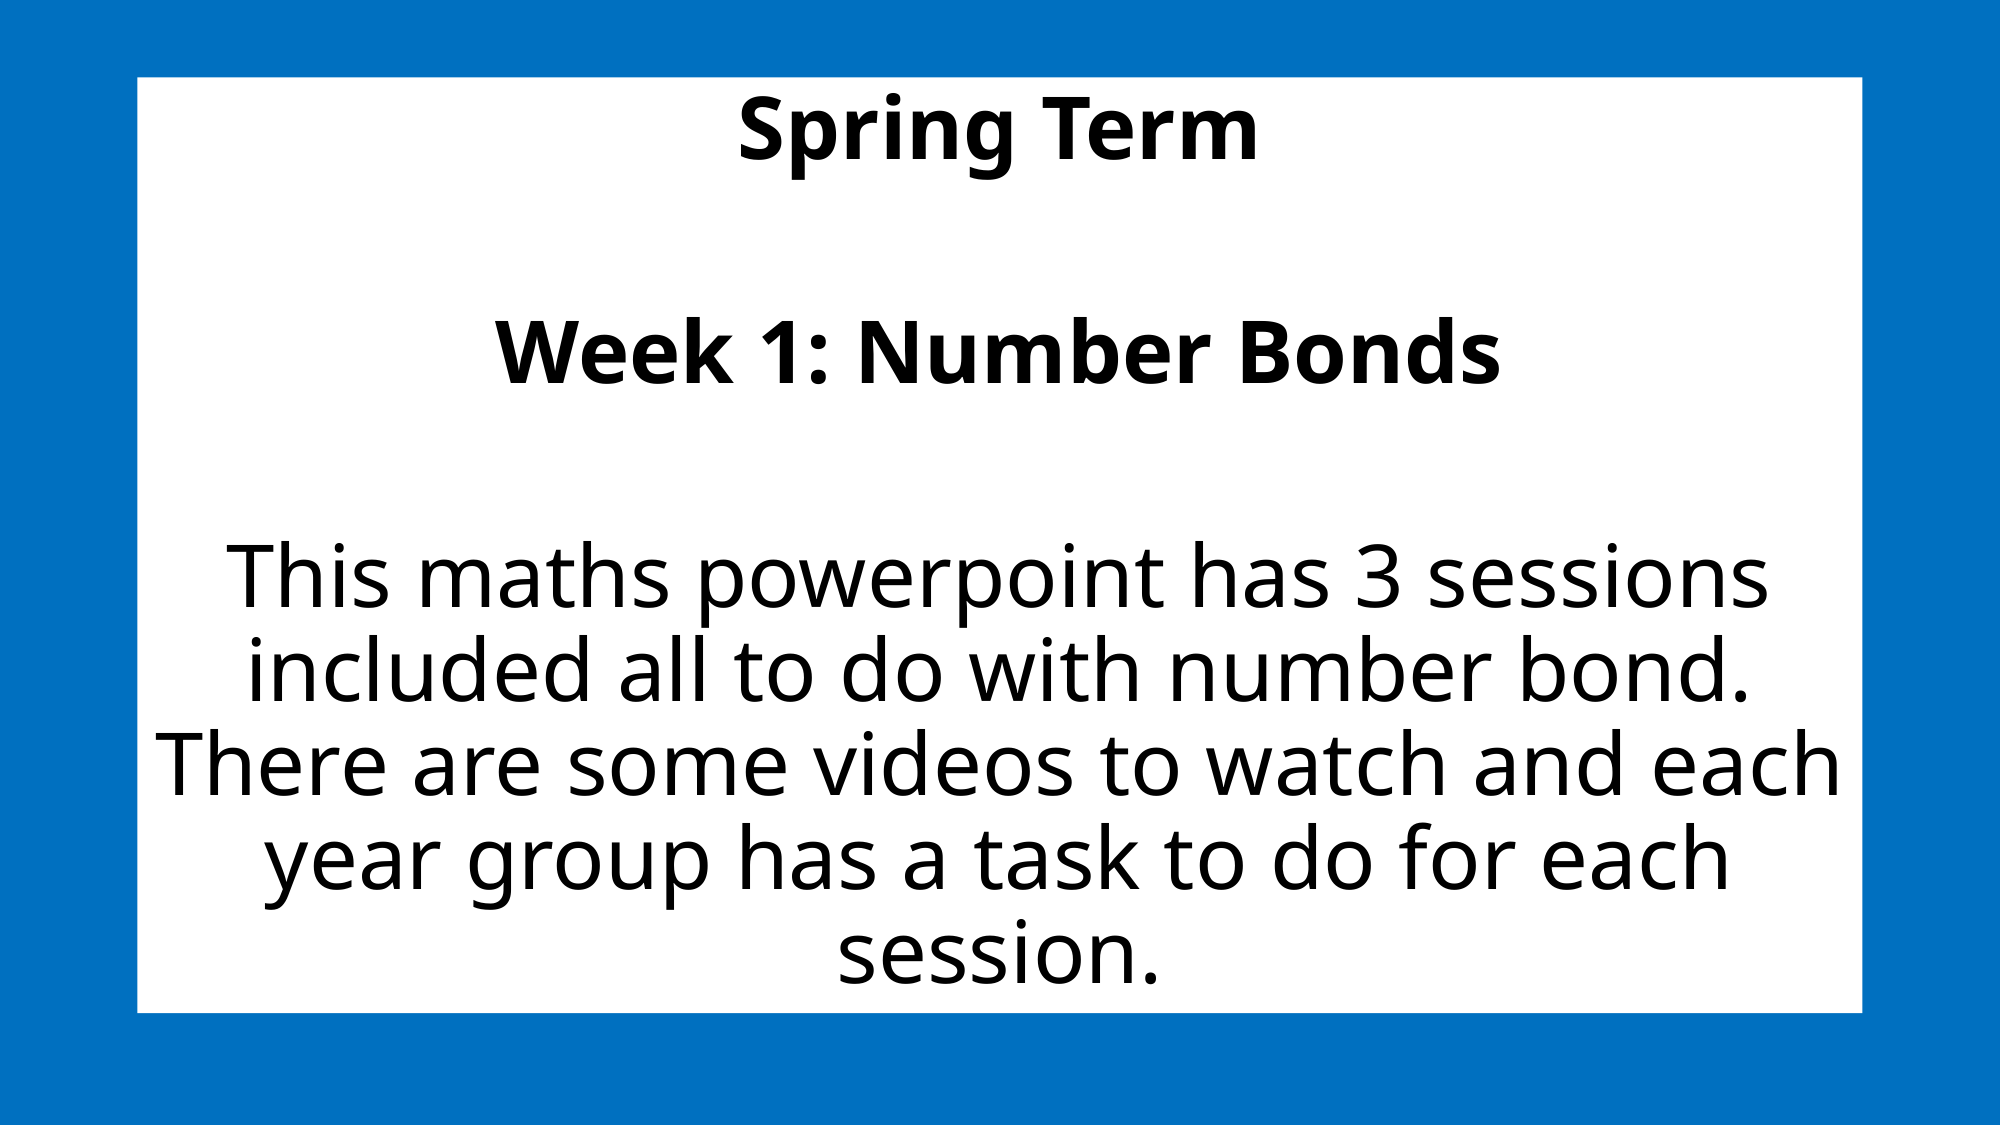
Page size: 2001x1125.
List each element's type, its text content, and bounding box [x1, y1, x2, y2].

list Spring Term Week 1: Number Bonds This maths powerpoint has 3 sessions included all to do with number bond. There are some videos to watch and each year group has a task to do for each session. [137, 77, 1863, 1014]
